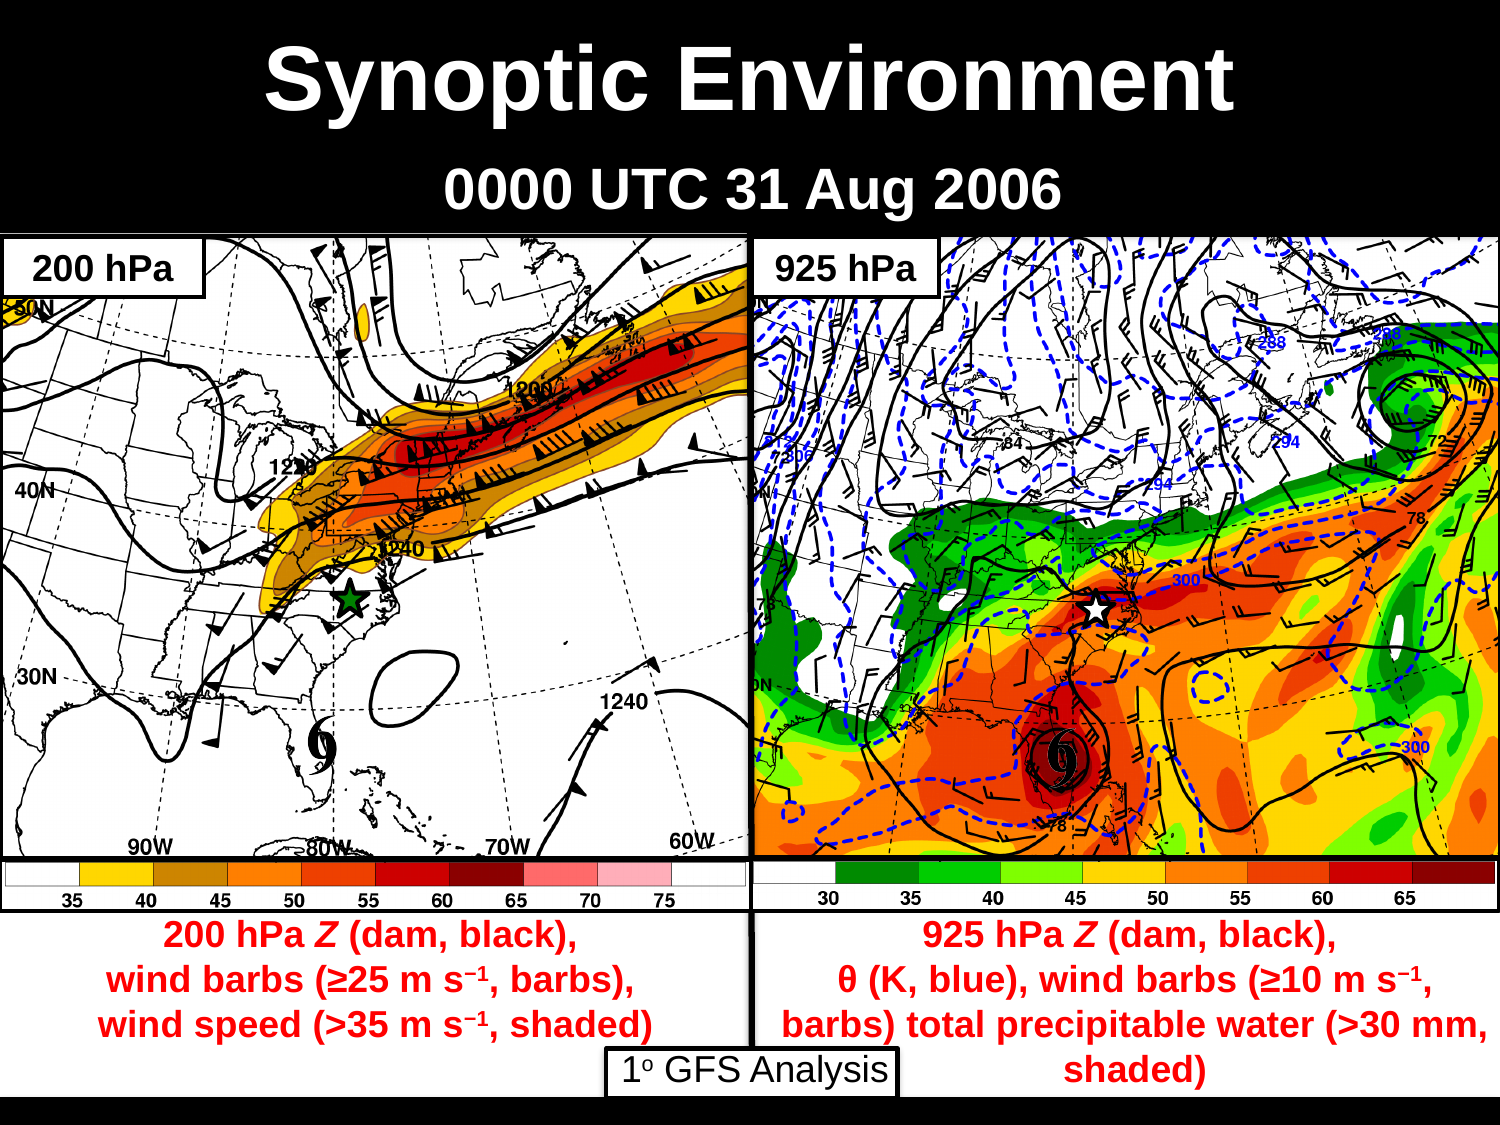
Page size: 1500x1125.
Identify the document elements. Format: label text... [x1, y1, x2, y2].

title Synoptic Environment [74, 0, 1426, 169]
text_box [0, 0, 1500, 233]
text_box 1o GFS Analysis [606, 1037, 998, 1098]
text_box 0000 UTC 31 Aug 2006 [412, 143, 1096, 229]
text_box [0, 1097, 1500, 1125]
picture [2, 236, 1499, 857]
picture [1, 860, 1498, 910]
text_box 925 hPa Z (dam, black), θ (K, blue), wind barbs (≥10 m s−1, barbs) total precipitable water (>30 mm, shaded) [763, 913, 1500, 1097]
text_box 200 hPa Z (dam, black), wind barbs (≥25 m s−1, barbs), wind speed (>35 m s−1, shaded) [3, 917, 748, 1053]
